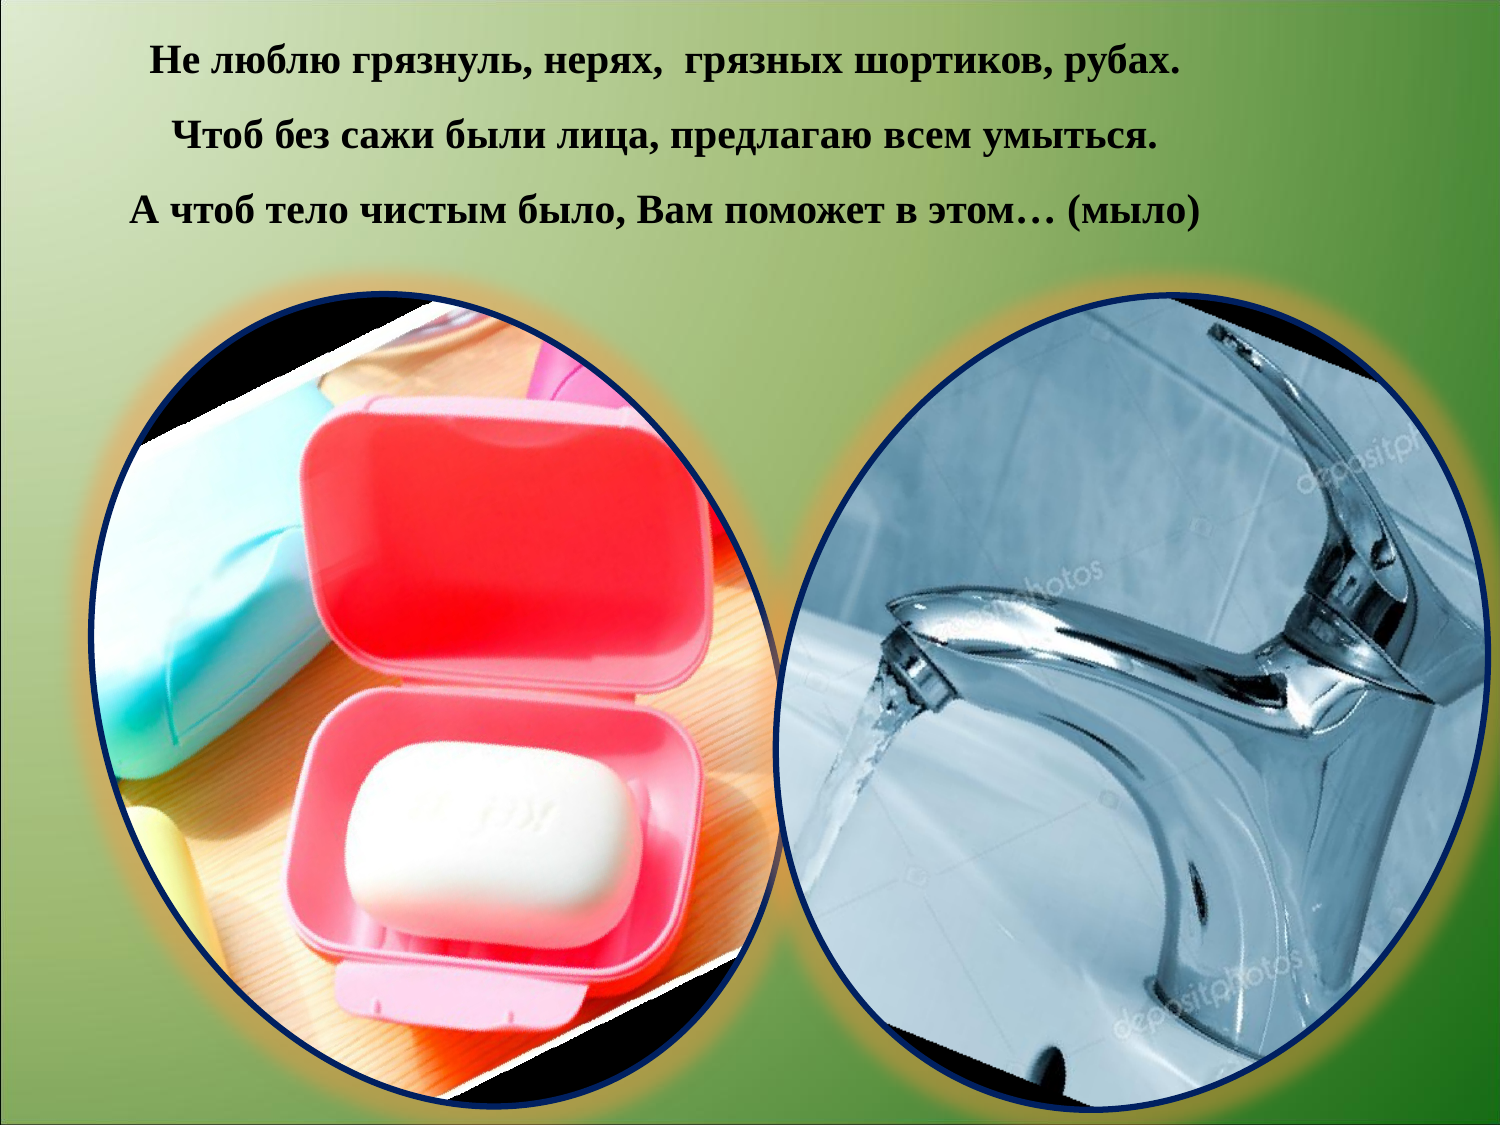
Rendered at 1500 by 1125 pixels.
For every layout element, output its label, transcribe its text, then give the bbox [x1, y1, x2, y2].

picture [0, 0, 1500, 1125]
text_box Не люблю грязнуль, нерях, грязных шортиков, рубах. Чтоб без сажи были лица, предлагаю всем умыться. А чтоб тело чистым было, Вам поможет в этом… (мыло) [0, 0, 1341, 240]
